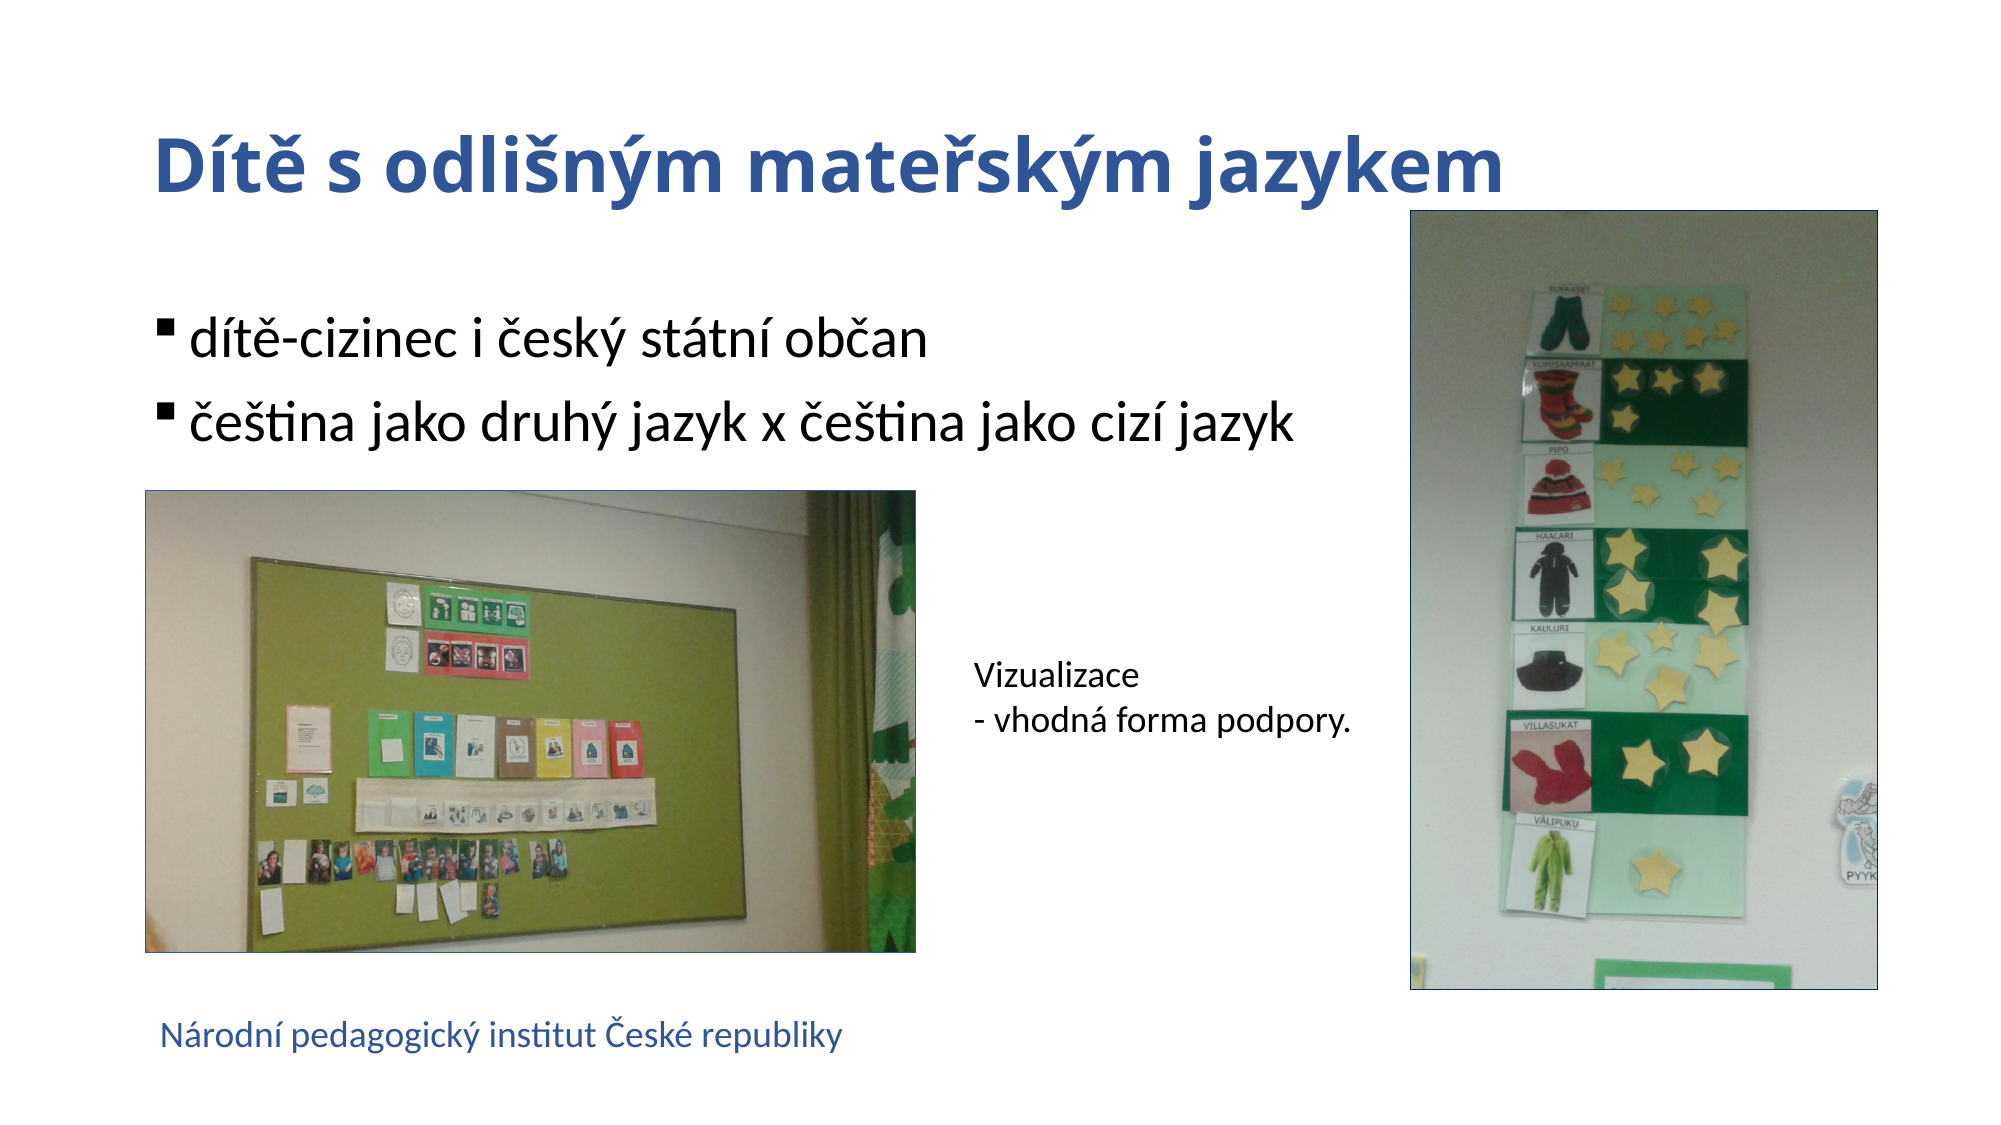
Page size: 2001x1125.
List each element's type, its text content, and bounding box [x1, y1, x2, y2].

title Dítě s odlišným mateřským jazykem [137, 59, 1863, 278]
picture [145, 490, 916, 953]
text_box Národní pedagogický institut České republiky [145, 1002, 890, 1063]
list dítě-cizinec i český státní občan čeština jako druhý jazyk x čeština jako cizí jazyk [137, 299, 1863, 1014]
text_box Vizualizace - vhodná forma podpory. [959, 642, 1254, 748]
picture [1254, 212, 2000, 989]
